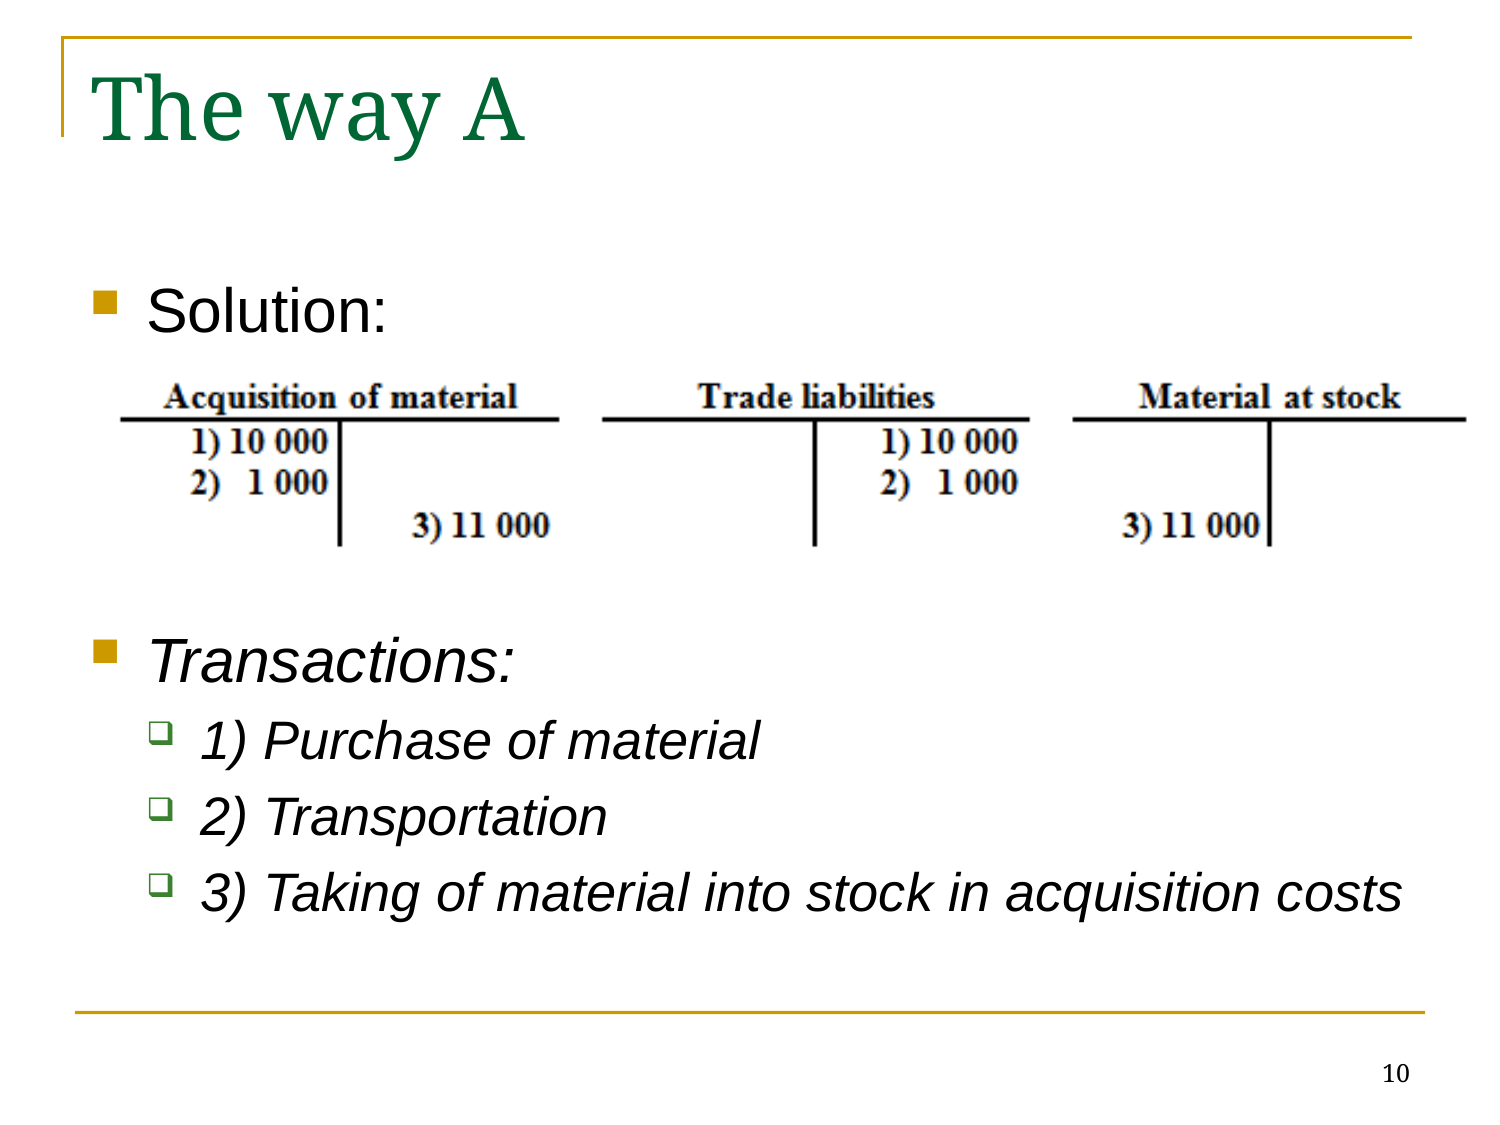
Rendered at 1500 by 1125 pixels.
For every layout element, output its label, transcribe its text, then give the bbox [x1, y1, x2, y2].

title The way A [74, 45, 1426, 233]
picture [112, 367, 1494, 563]
slide_number 10 [1074, 1023, 1426, 1100]
list Solution: Transactions: 1) Purchase of material 2) Transportation 3) Taking of material into stock in acquisition costs [74, 262, 1426, 1006]
